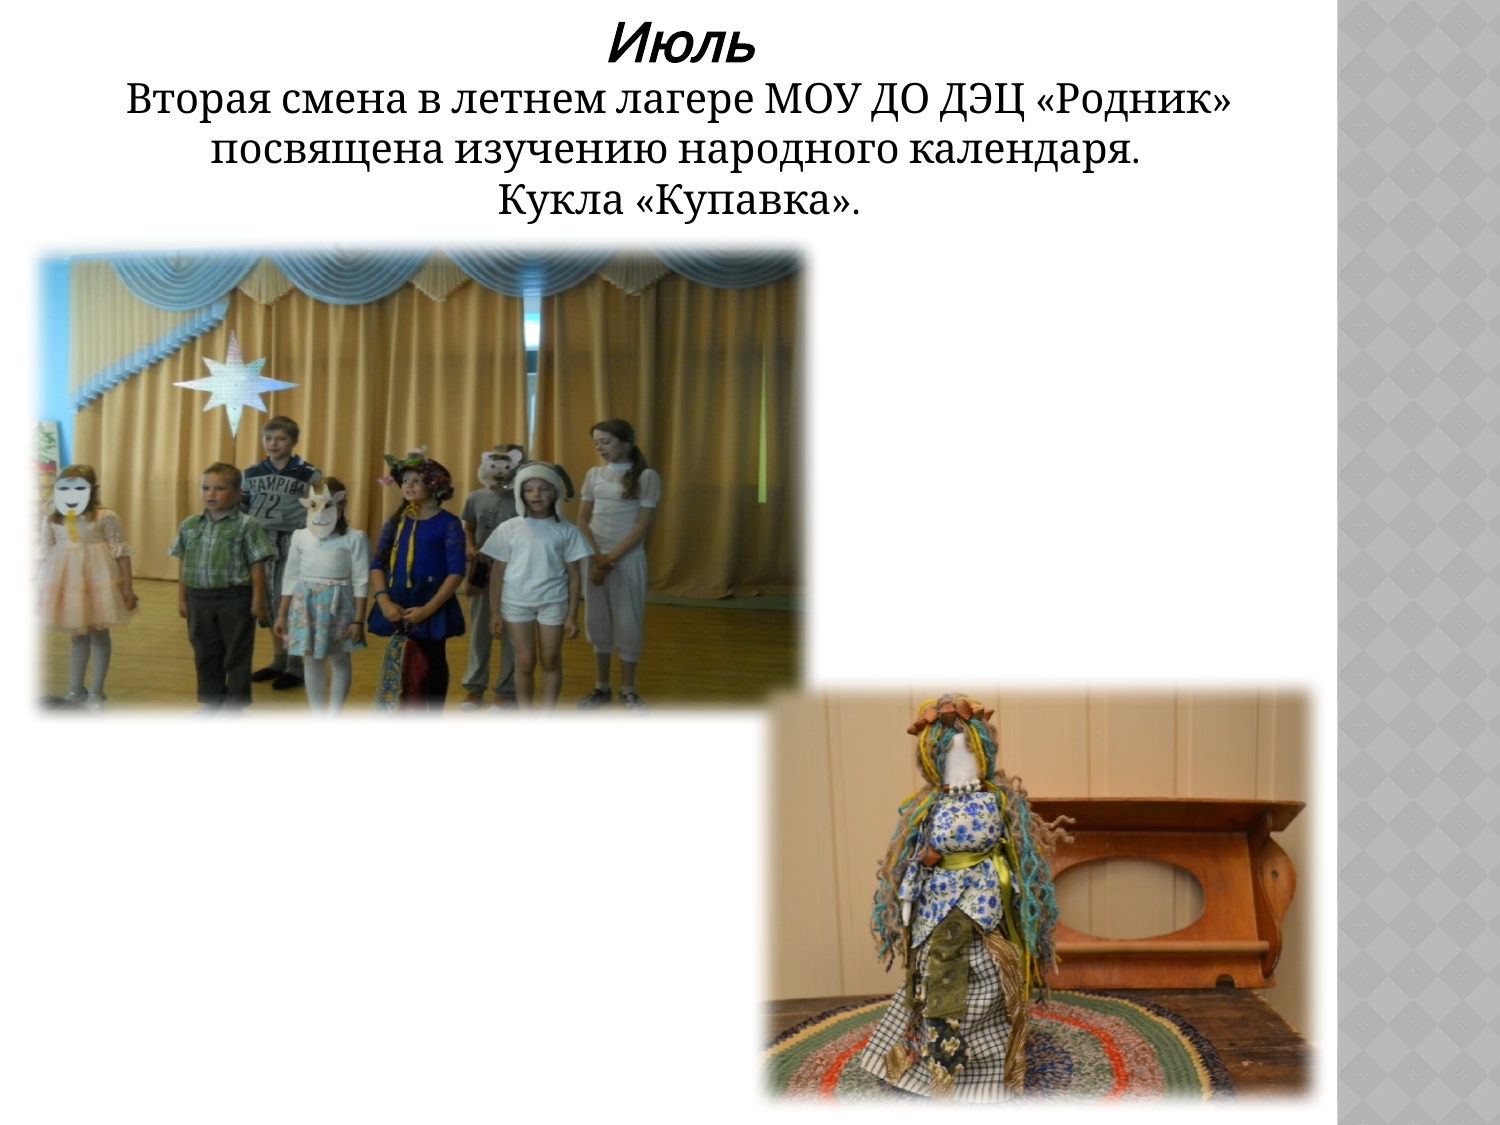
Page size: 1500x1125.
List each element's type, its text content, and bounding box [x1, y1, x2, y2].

picture [22, 233, 1329, 1114]
text_box Июль Вторая смена в летнем лагере МОУ ДО ДЭЦ «Родник» посвящена изучению народного календаря. Кукла «Купавка». [29, 0, 1329, 230]
